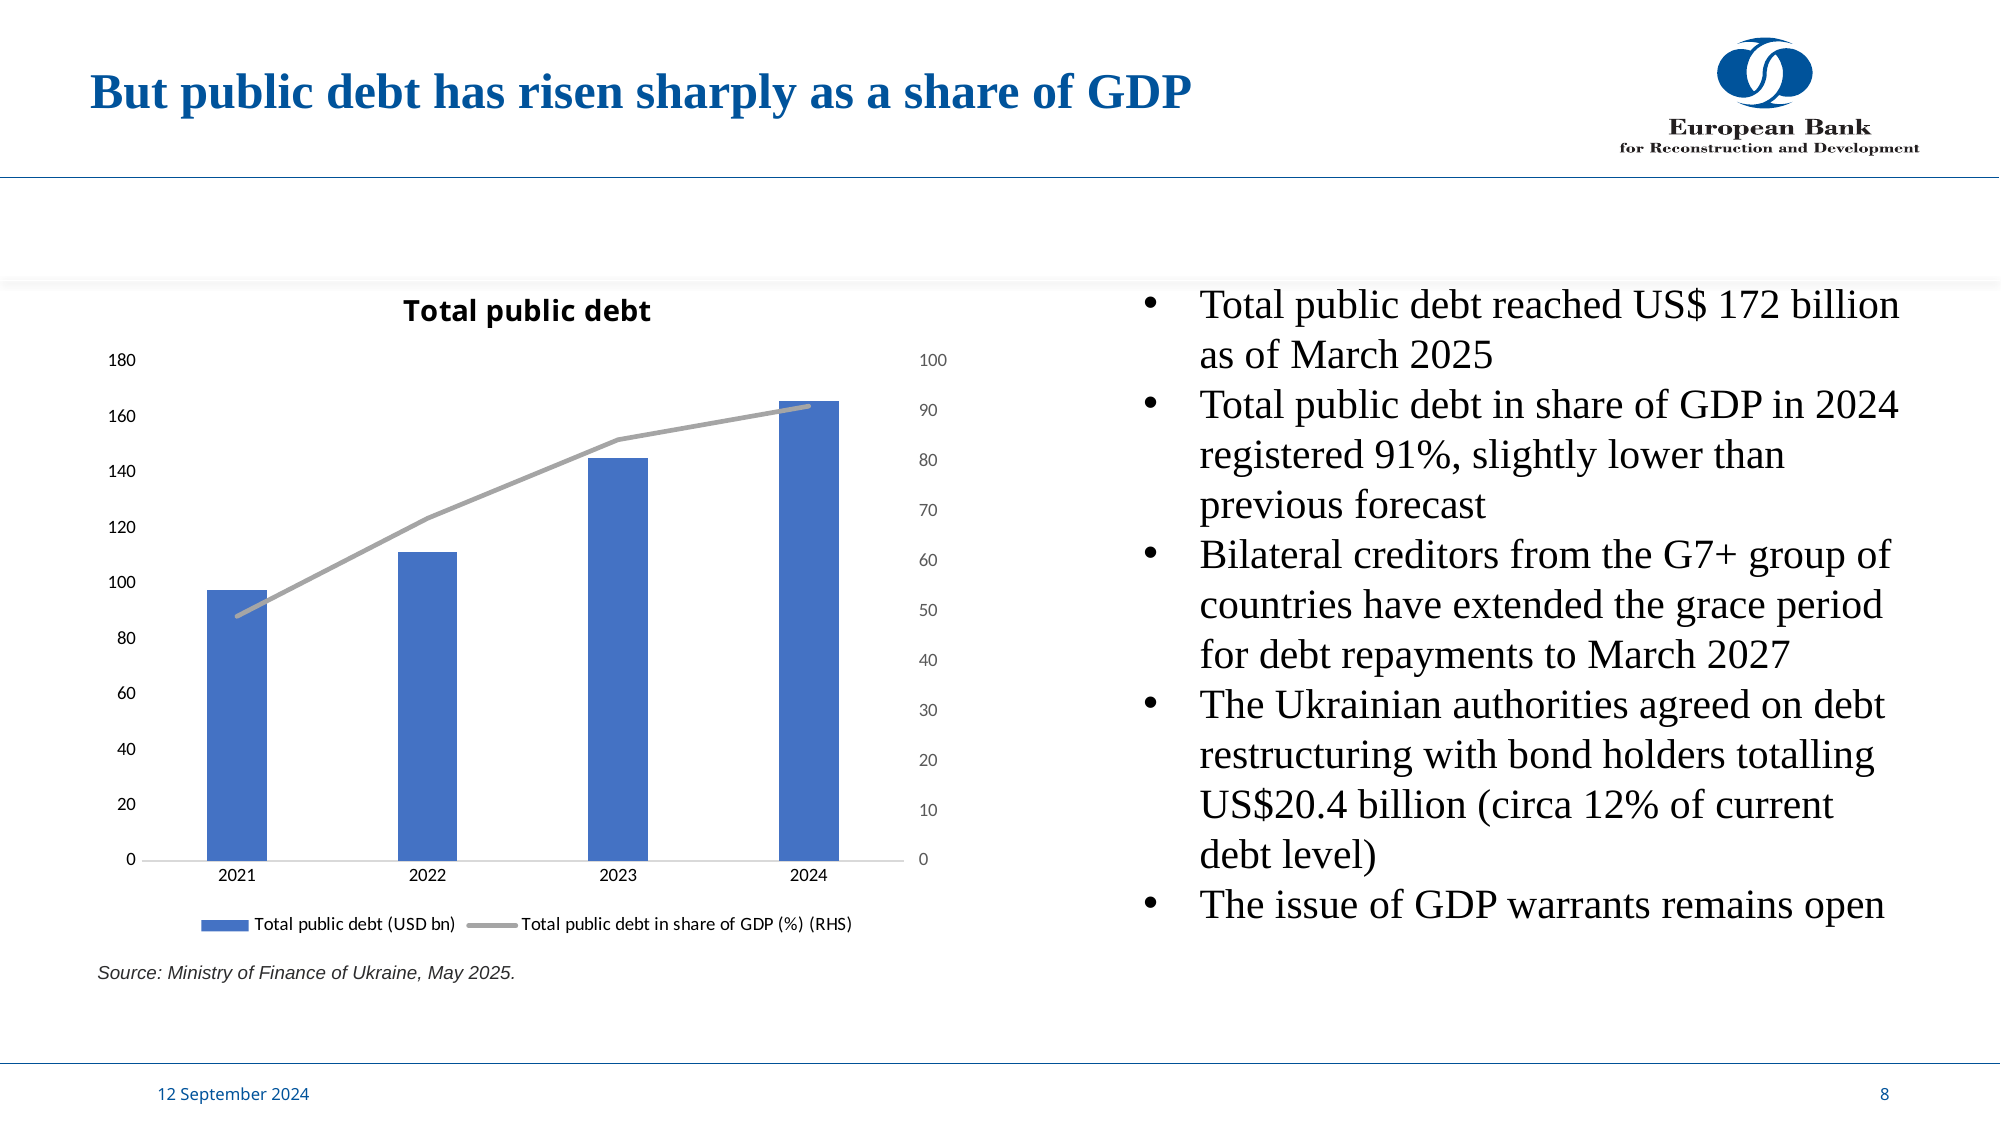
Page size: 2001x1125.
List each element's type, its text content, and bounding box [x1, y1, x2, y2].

text_box Source: Ministry of Finance of Ukraine, May 2025. [82, 953, 1027, 991]
slide_number 8 [1810, 1062, 1890, 1125]
footer [708, 1062, 1339, 1125]
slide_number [157, 1062, 567, 1125]
chart [89, 259, 965, 942]
title But public debt has risen sharply as a share of GDP [90, 0, 1608, 178]
text_box Total public debt reached US$ 172 billion as of March 2025 Total public debt in share of GDP in 2024 registered 91%, slightly lower than previous forecast Bilateral creditors from the G7+ group of countries have extended the grace period for debt repayments to March 2027 The Ukrainian authorities agreed on debt restructuring with bond holders totalling US$20.4 billion (circa 12% of current debt level) The issue of GDP warrants remains open [1128, 269, 1923, 935]
